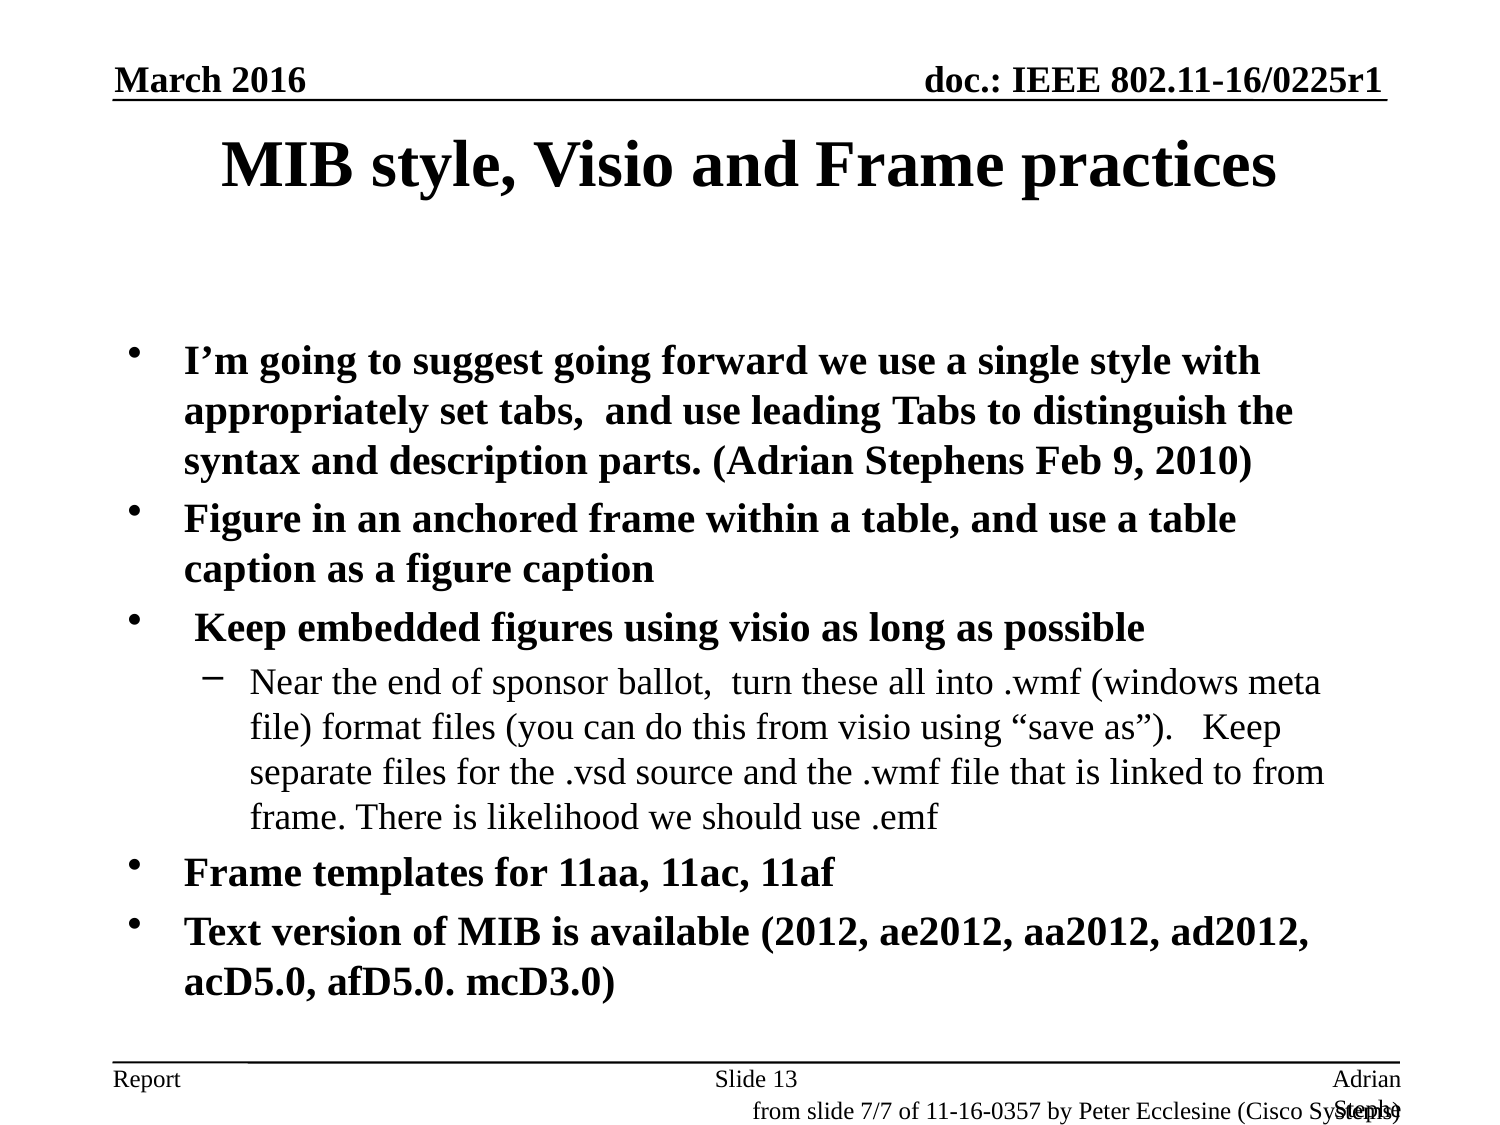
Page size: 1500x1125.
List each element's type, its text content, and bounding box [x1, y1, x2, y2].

title MIB style, Visio and Frame practices [112, 112, 1388, 288]
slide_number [114, 54, 374, 101]
slide_number Slide 13 [711, 1061, 801, 1087]
list I’m going to suggest going forward we use a single style with appropriately set tabs, and use leading Tabs to distinguish the syntax and description parts. (Adrian Stephens Feb 9, 2010) Figure in an anchored frame within a table, and use a table caption as a figure caption Keep embedded figures using visio as long as possible Near the end of sponsor ballot, turn these all into .wmf (windows meta file) format files (you can do this from visio using “save as”). Keep separate files for the .vsd source and the .wmf file that is linked to from frame. There is likelihood we should use .emf Frame templates for 11aa, 11ac, 11af Text version of MIB is available (2012, ae2012, aa2012, ad2012, acD5.0, afD5.0. mcD3.0) [112, 324, 1388, 1063]
footer Adrian Stephens, Intel Corporation [1324, 1061, 1402, 1087]
text_box from slide 7/7 of 11-16-0357 by Peter Ecclesine (Cisco Systems) [343, 1087, 1417, 1125]
